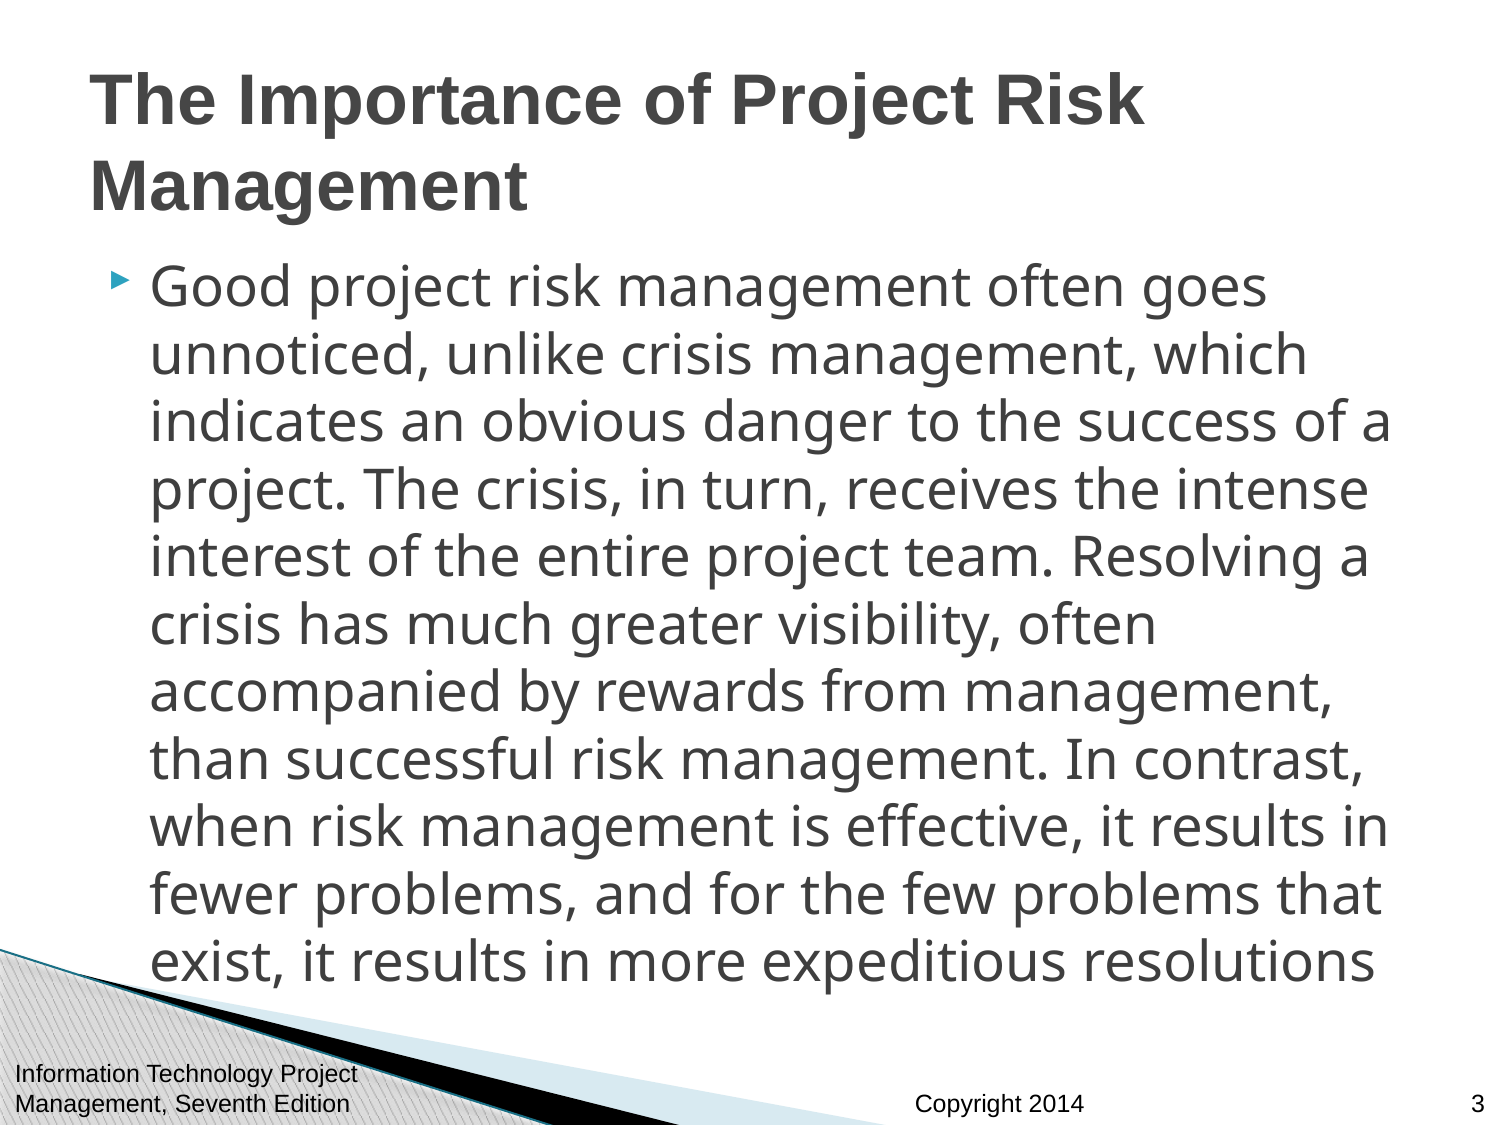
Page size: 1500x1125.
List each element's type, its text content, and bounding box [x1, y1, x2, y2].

list Good project risk management often goes unnoticed, unlike crisis management, which indicates an obvious danger to the success of a project. The crisis, in turn, receives the intense interest of the entire project team. Resolving a crisis has much greater visibility, often accompanied by rewards from management, than successful risk management. In contrast, when risk management is effective, it results in fewer problems, and for the few problems that exist, it results in more expeditious resolutions [74, 242, 1426, 986]
title The Importance of Project Risk Management [75, 45, 1425, 233]
slide_number 3 [1408, 1065, 1500, 1125]
footer Information Technology Project Management, Seventh Edition [0, 1065, 425, 1125]
